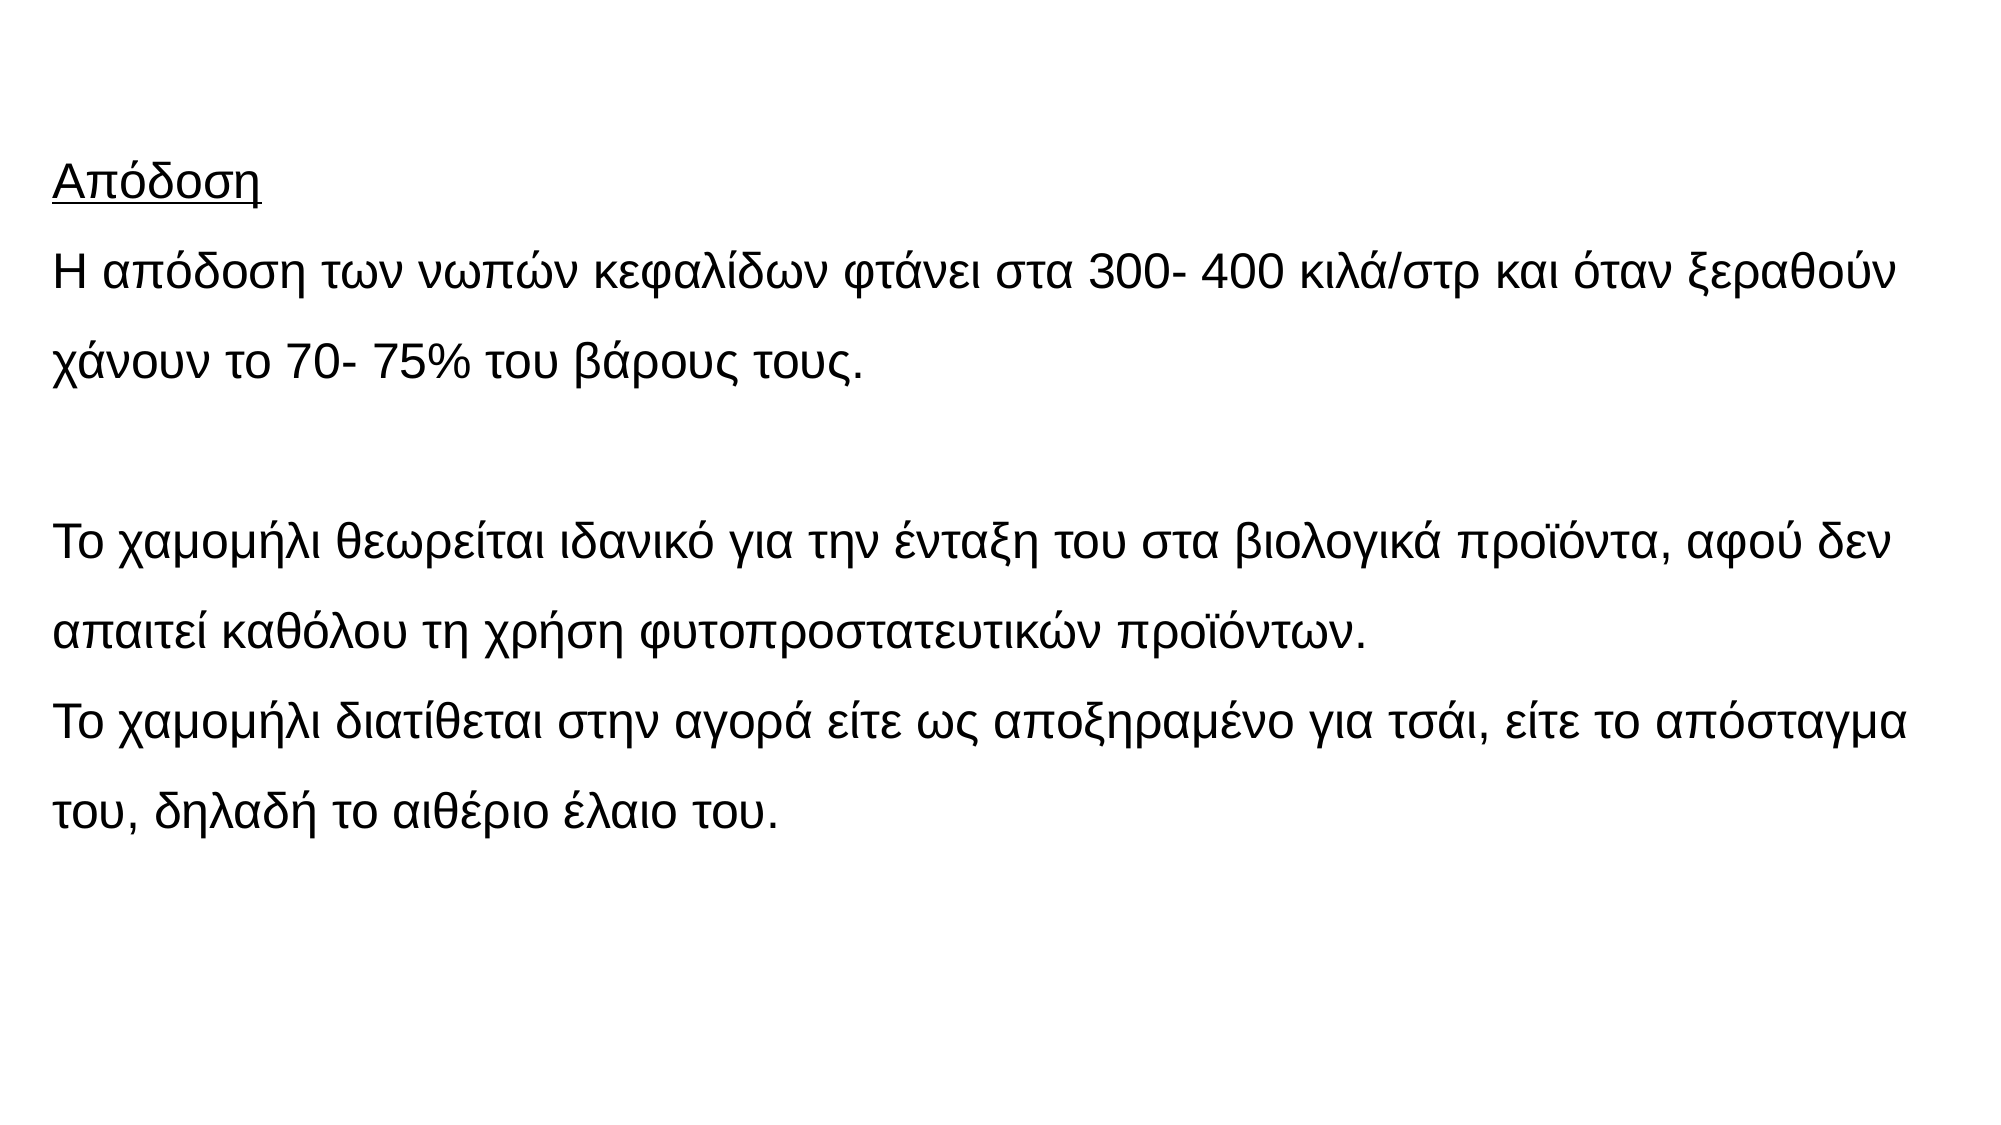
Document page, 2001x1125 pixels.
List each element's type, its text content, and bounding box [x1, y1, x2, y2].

title Απόδοση Η απόδοση των νωπών κεφαλίδων φτάνει στα 300- 400 κιλά/στρ και όταν ξεραθούν χάνουν το 70- 75% του βάρους τους. Το χαμομήλι θεωρείται ιδανικό για την ένταξη του στα βιολογικά προϊόντα, αφού δεν απαιτεί καθόλου τη χρήση φυτοπροστατευτικών προϊόντων. Το χαμομήλι διατίθεται στην αγορά είτε ως αποξηραμένο για τσάι, είτε το απόσταγμα του, δηλαδή το αιθέριο έλαιο του. [37, 370, 1963, 588]
